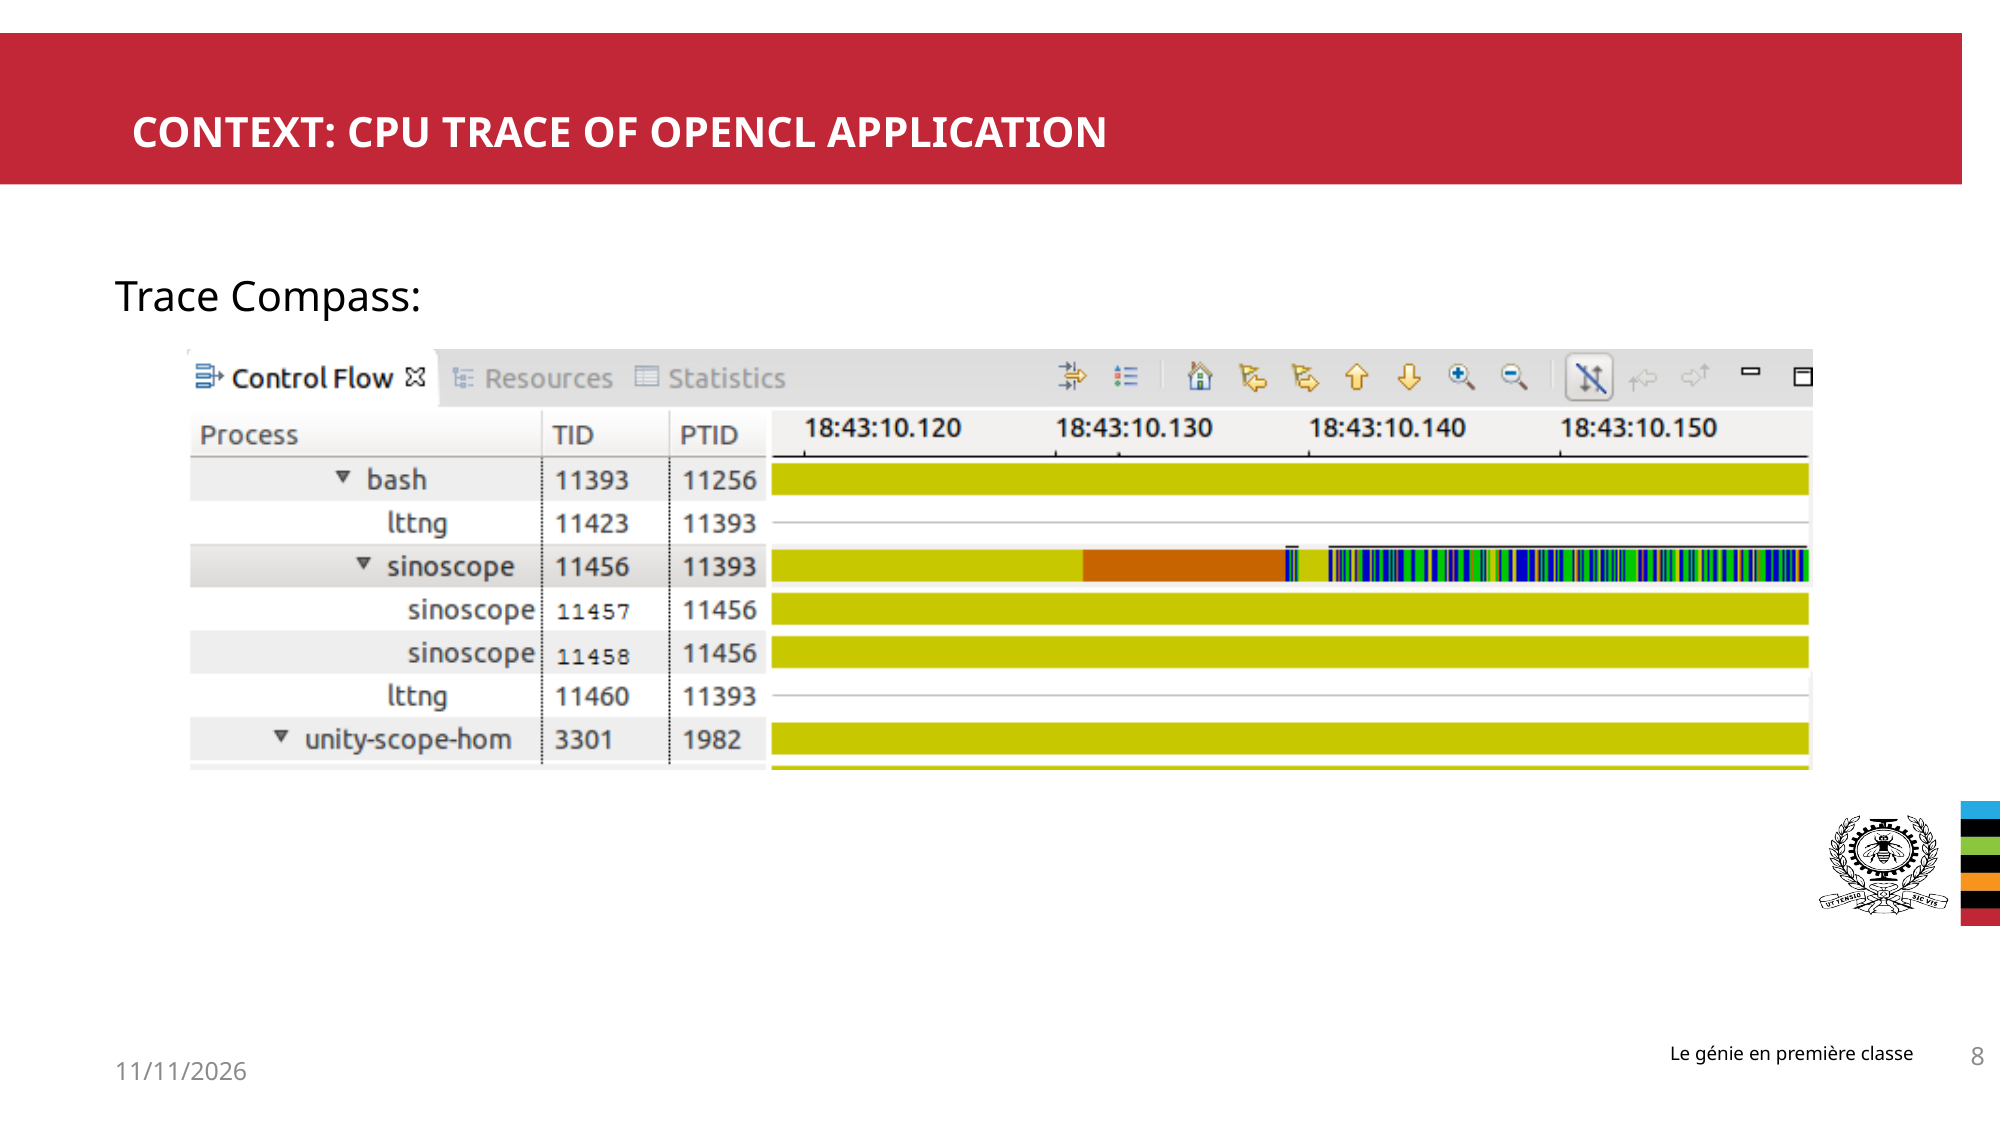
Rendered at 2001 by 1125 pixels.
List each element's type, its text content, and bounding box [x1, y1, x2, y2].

picture [1900, 801, 2000, 926]
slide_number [99, 1042, 567, 1103]
picture [187, 349, 1813, 771]
title Context: CPU Trace of Opencl application [116, 37, 1917, 225]
slide_number 8 [1533, 1027, 2000, 1088]
list Trace Compass: [99, 262, 1900, 1005]
